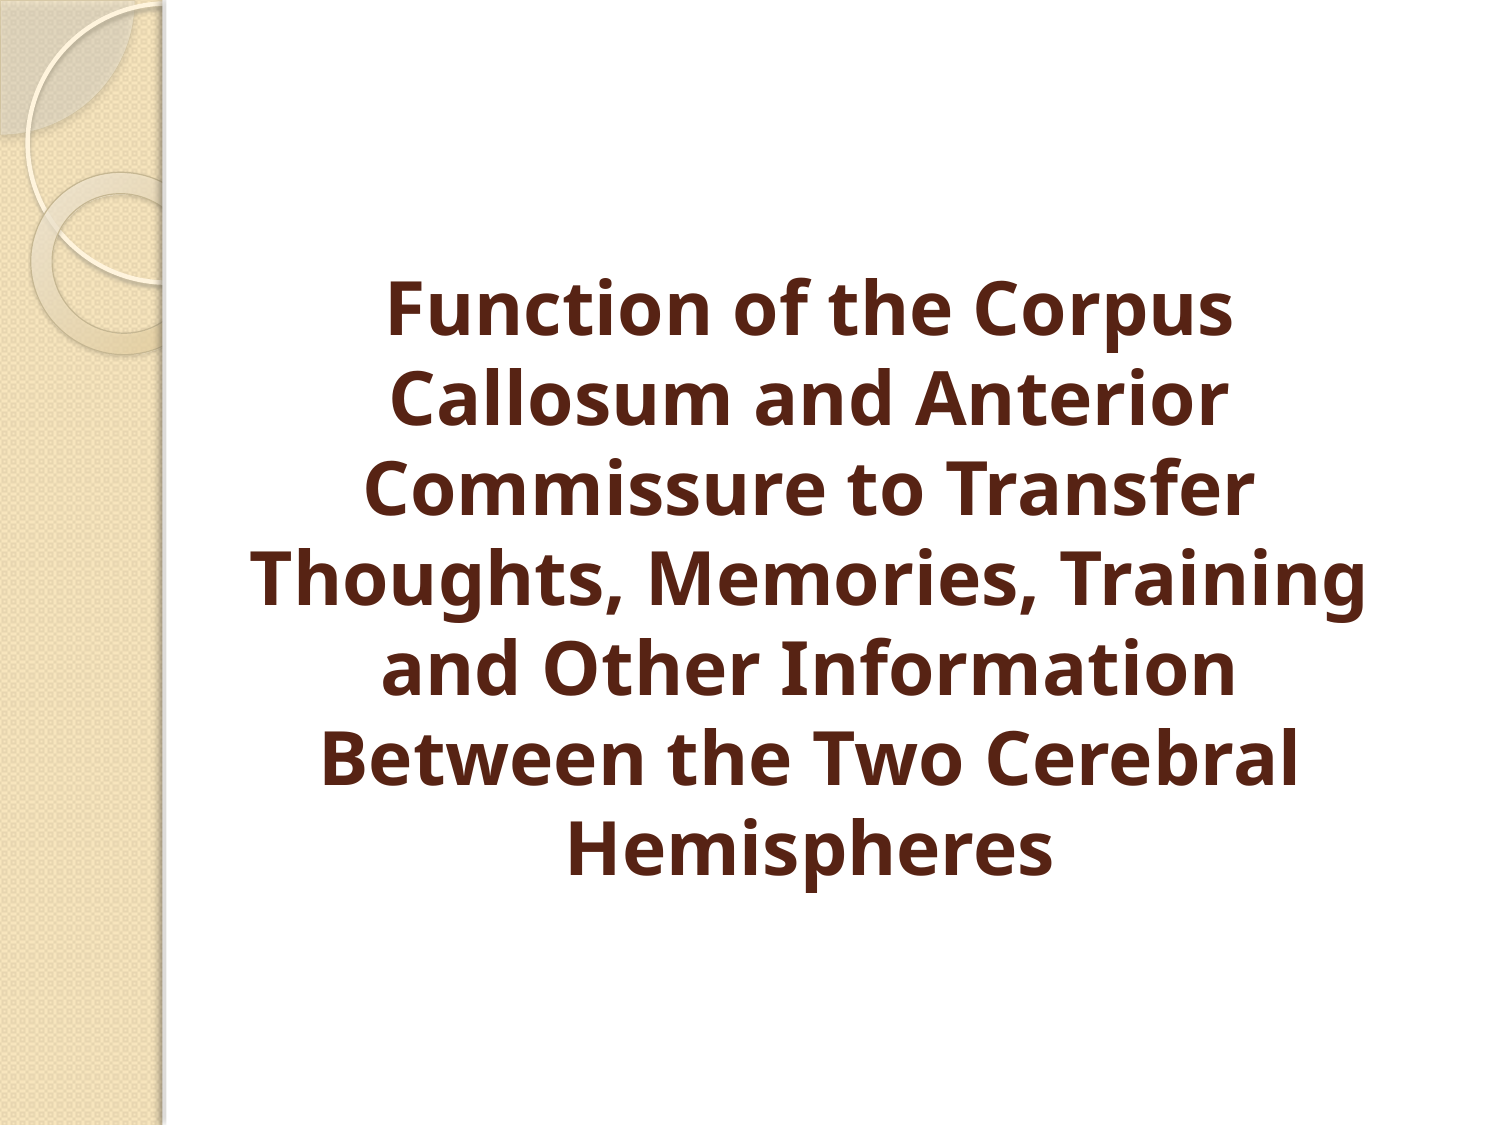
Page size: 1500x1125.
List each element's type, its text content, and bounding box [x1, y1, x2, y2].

title Function of the Corpus Callosum and Anterior Commissure to Transfer Thoughts, Memories, Training and Other Information Between the Two Cerebral Hemispheres [195, 249, 1425, 900]
